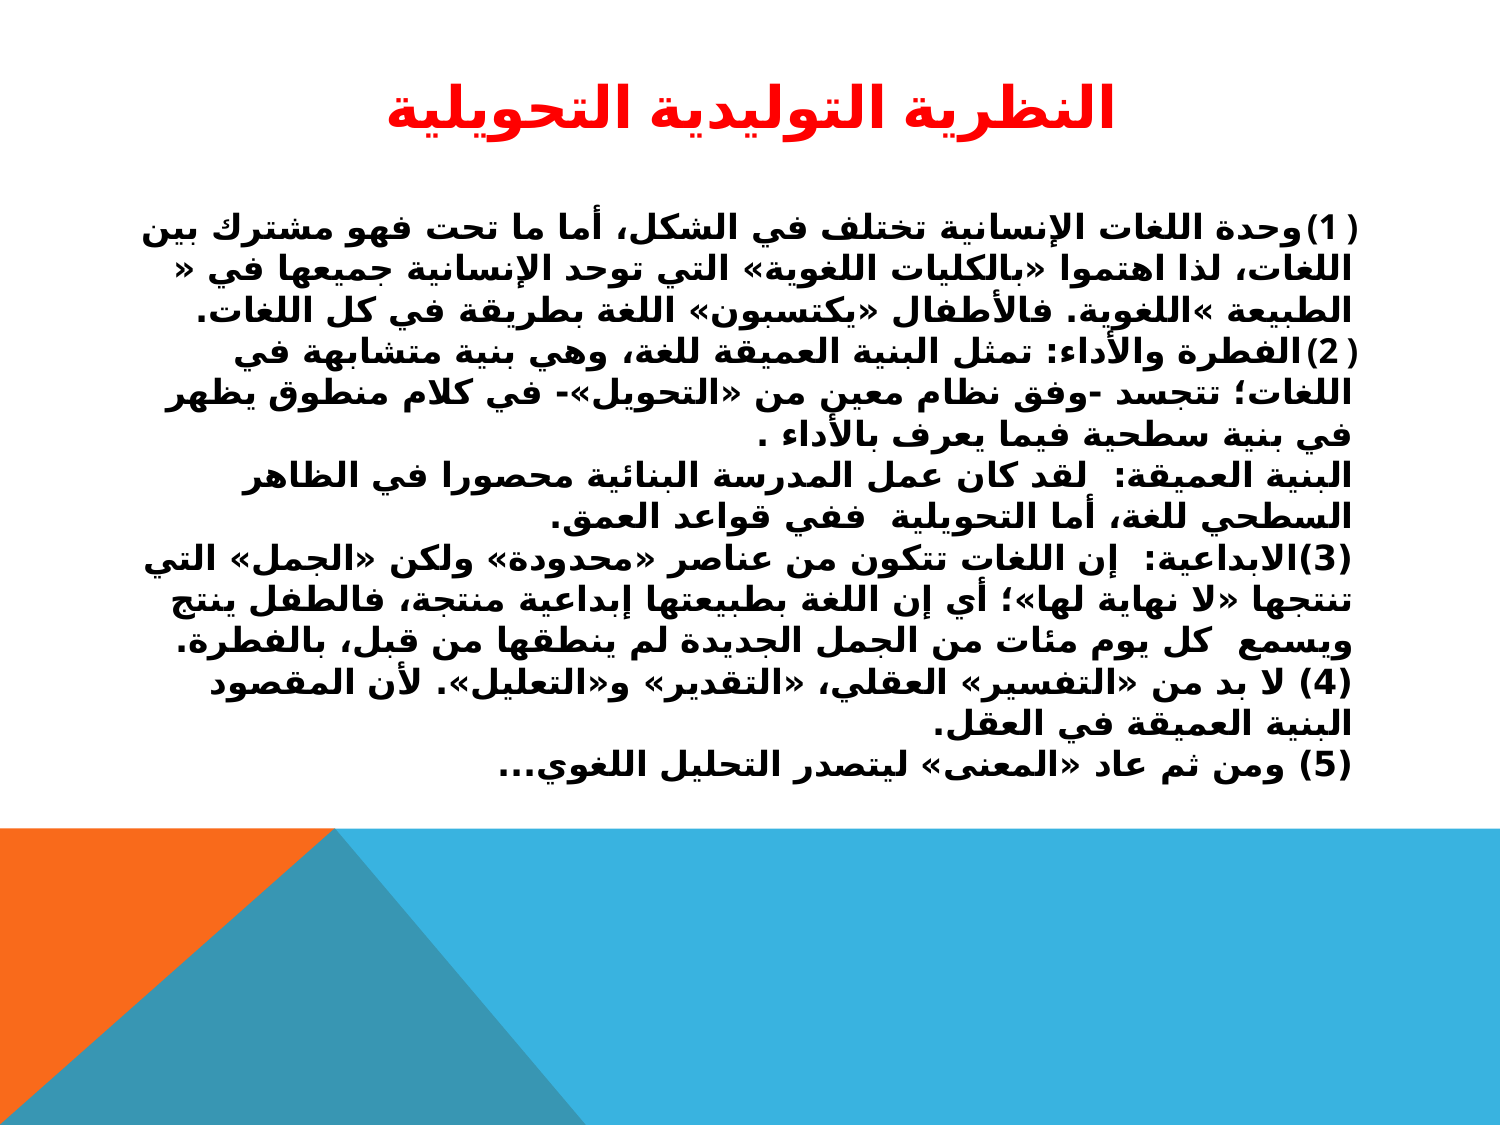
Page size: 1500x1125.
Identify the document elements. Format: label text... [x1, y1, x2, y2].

title النظرية التوليدية التحويلية [135, 60, 1369, 150]
list وحدة اللغات الإنسانية تختلف في الشكل، أما ما تحت فهو مشترك بين اللغات، لذا اهتموا «بالكليات اللغوية» التي توحد الإنسانية جميعها في « الطبيعة »اللغوية. فالأطفال «يكتسبون» اللغة بطريقة في كل اللغات. الفطرة والأداء: تمثل البنية العميقة للغة، وهي بنية متشابهة في اللغات؛ تتجسد -وفق نظام معين من «التحويل»- في كلام منطوق يظهر في بنية سطحية فيما يعرف بالأداء . البنية العميقة: لقد كان عمل المدرسة البنائية محصورا في الظاهر السطحي للغة، أما التحويلية ففي قواعد العمق. (3)الابداعية: إن اللغات تتكون من عناصر «محدودة» ولكن «الجمل» التي تنتجها «لا نهاية لها»؛ أي إن اللغة بطبيعتها إبداعية منتجة، فالطفل ينتج ويسمع كل يوم مئات من الجمل الجديدة لم ينطقها من قبل، بالفطرة. (4) لا بد من «التفسير» العقلي، «التقدير» و«التعليل». لأن المقصود البنية العميقة في العقل. (5) ومن ثم عاد «المعنى» ليتصدر التحليل اللغوي... [123, 160, 1369, 882]
